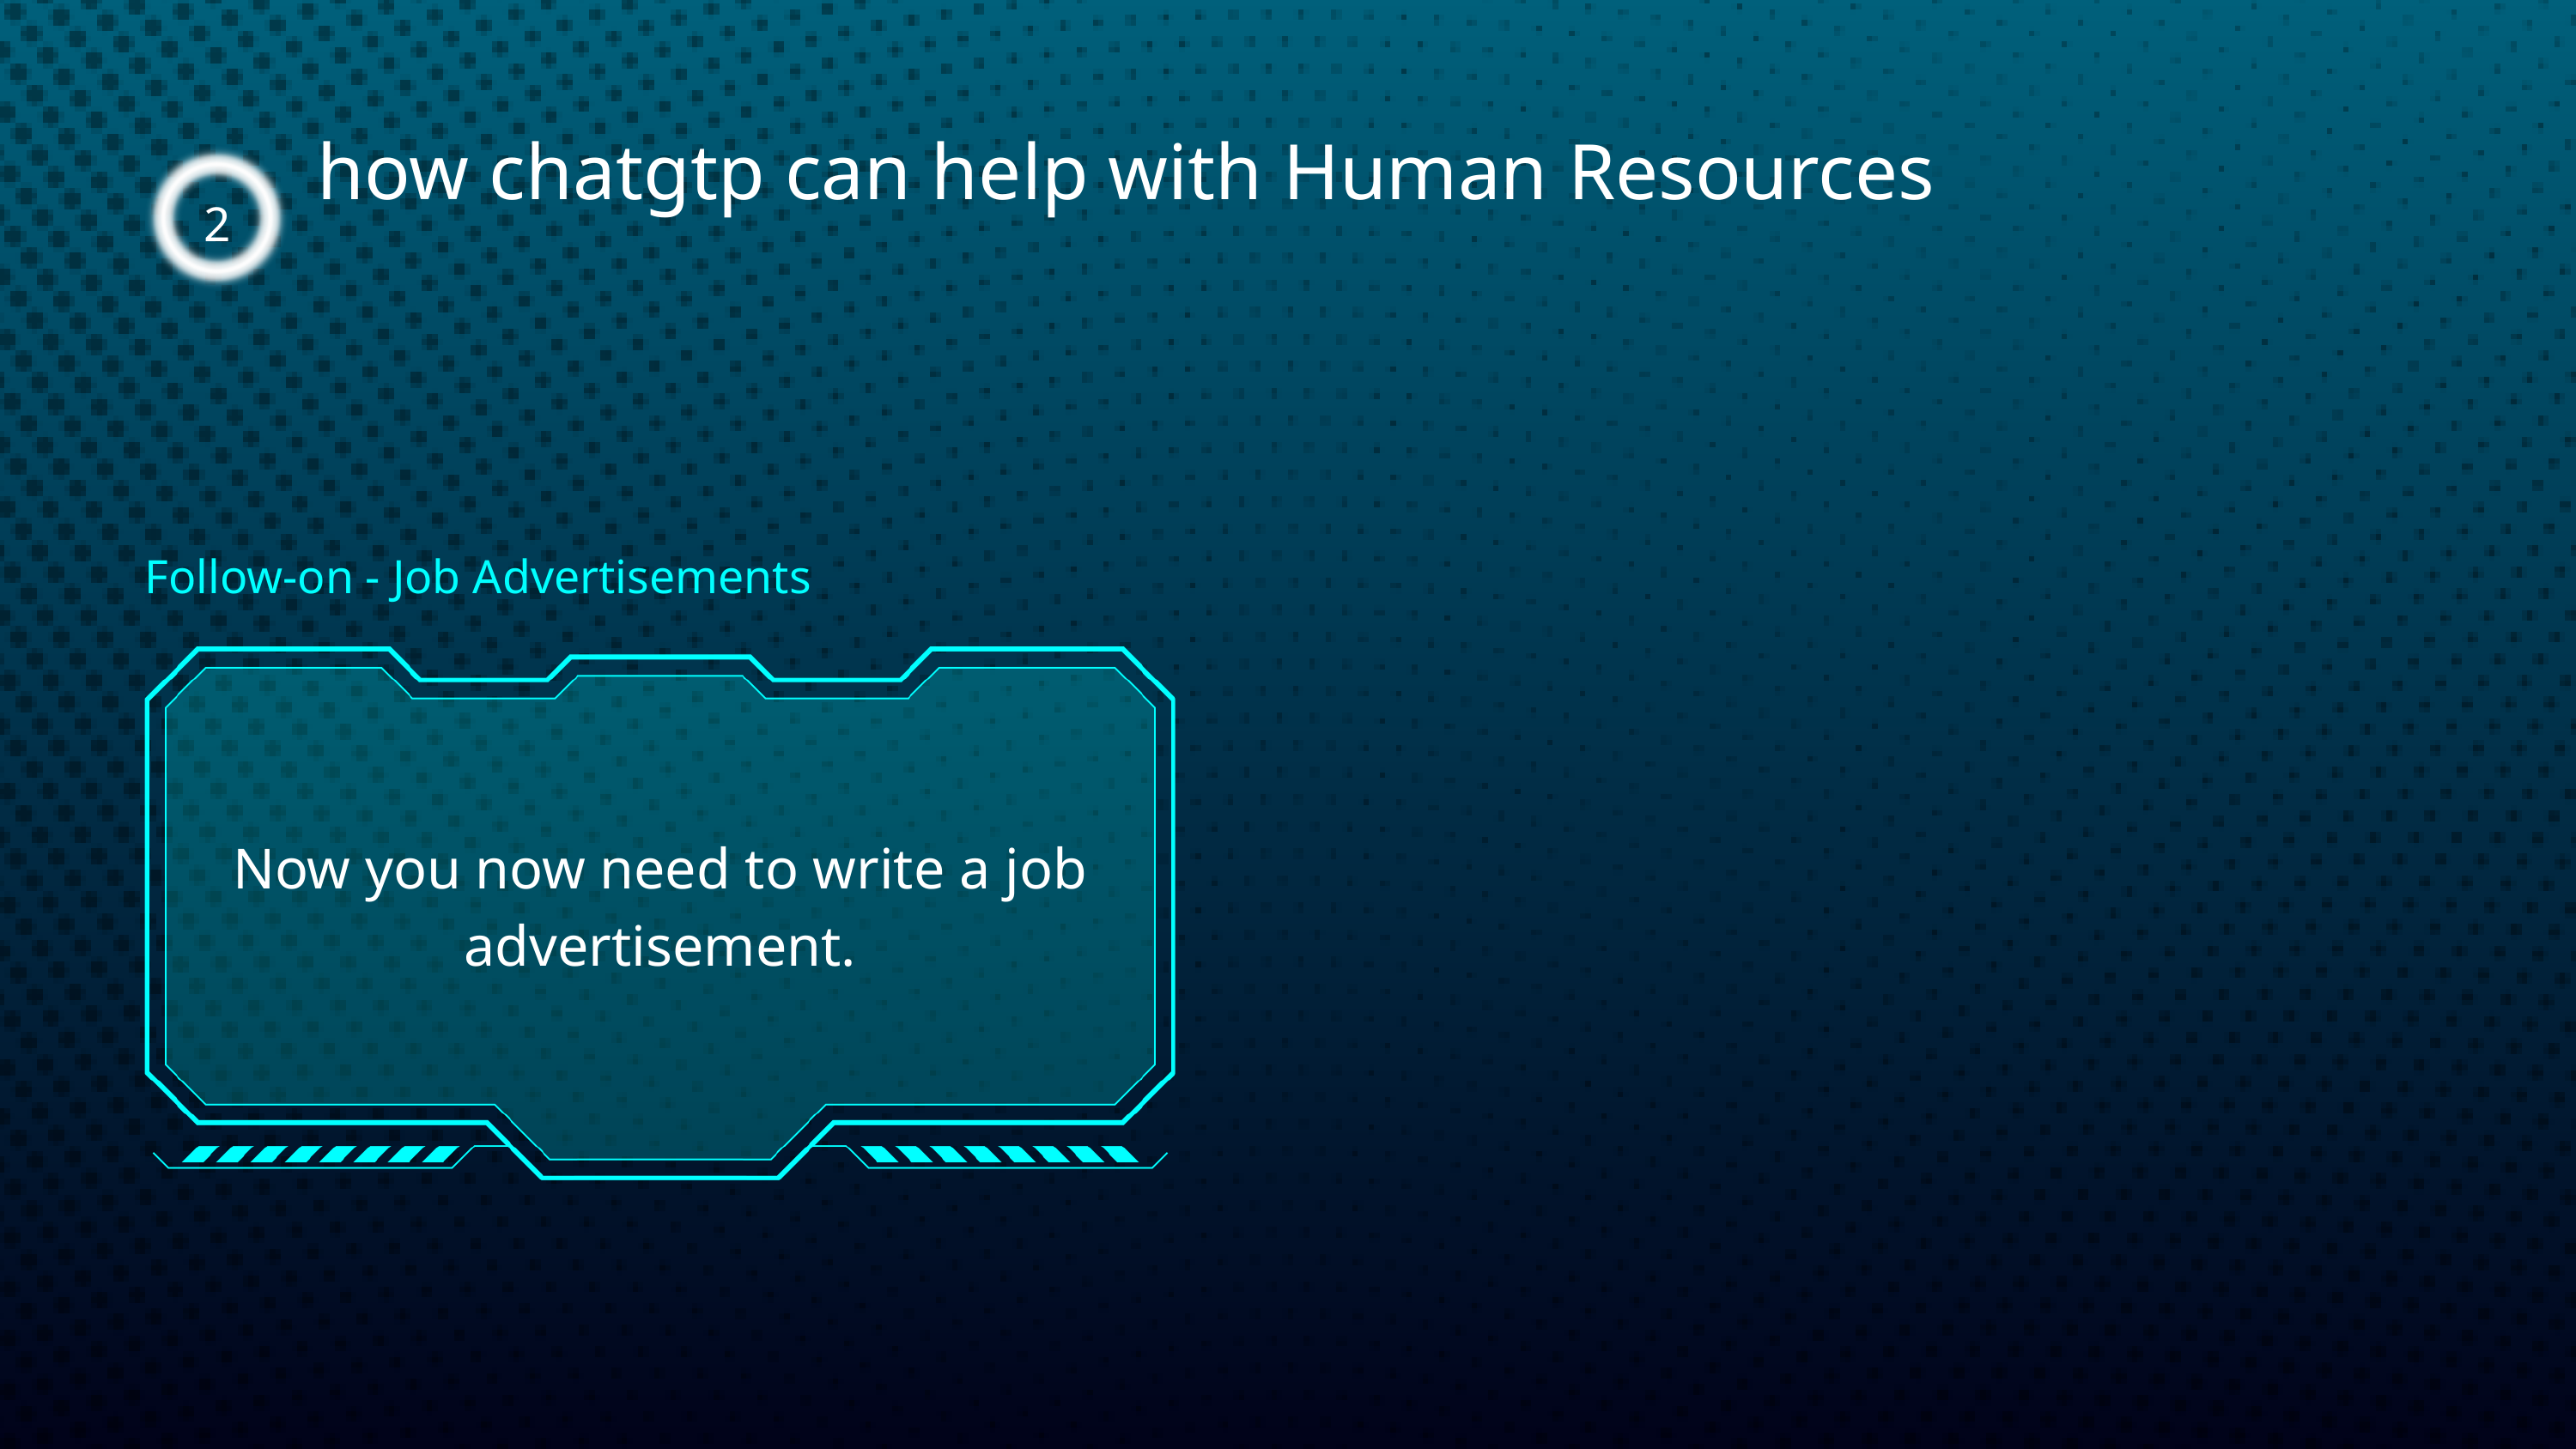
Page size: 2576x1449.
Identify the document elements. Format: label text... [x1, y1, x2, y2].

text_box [143, 144, 291, 292]
text_box Now you now need to write a job advertisement. [206, 822, 1114, 978]
text_box how chatgtp can help with Human Resources [317, 107, 2432, 215]
text_box [144, 646, 1176, 1180]
text_box [0, 0, 2576, 1449]
text_box Follow-on - Job Advertisements [144, 538, 1322, 603]
